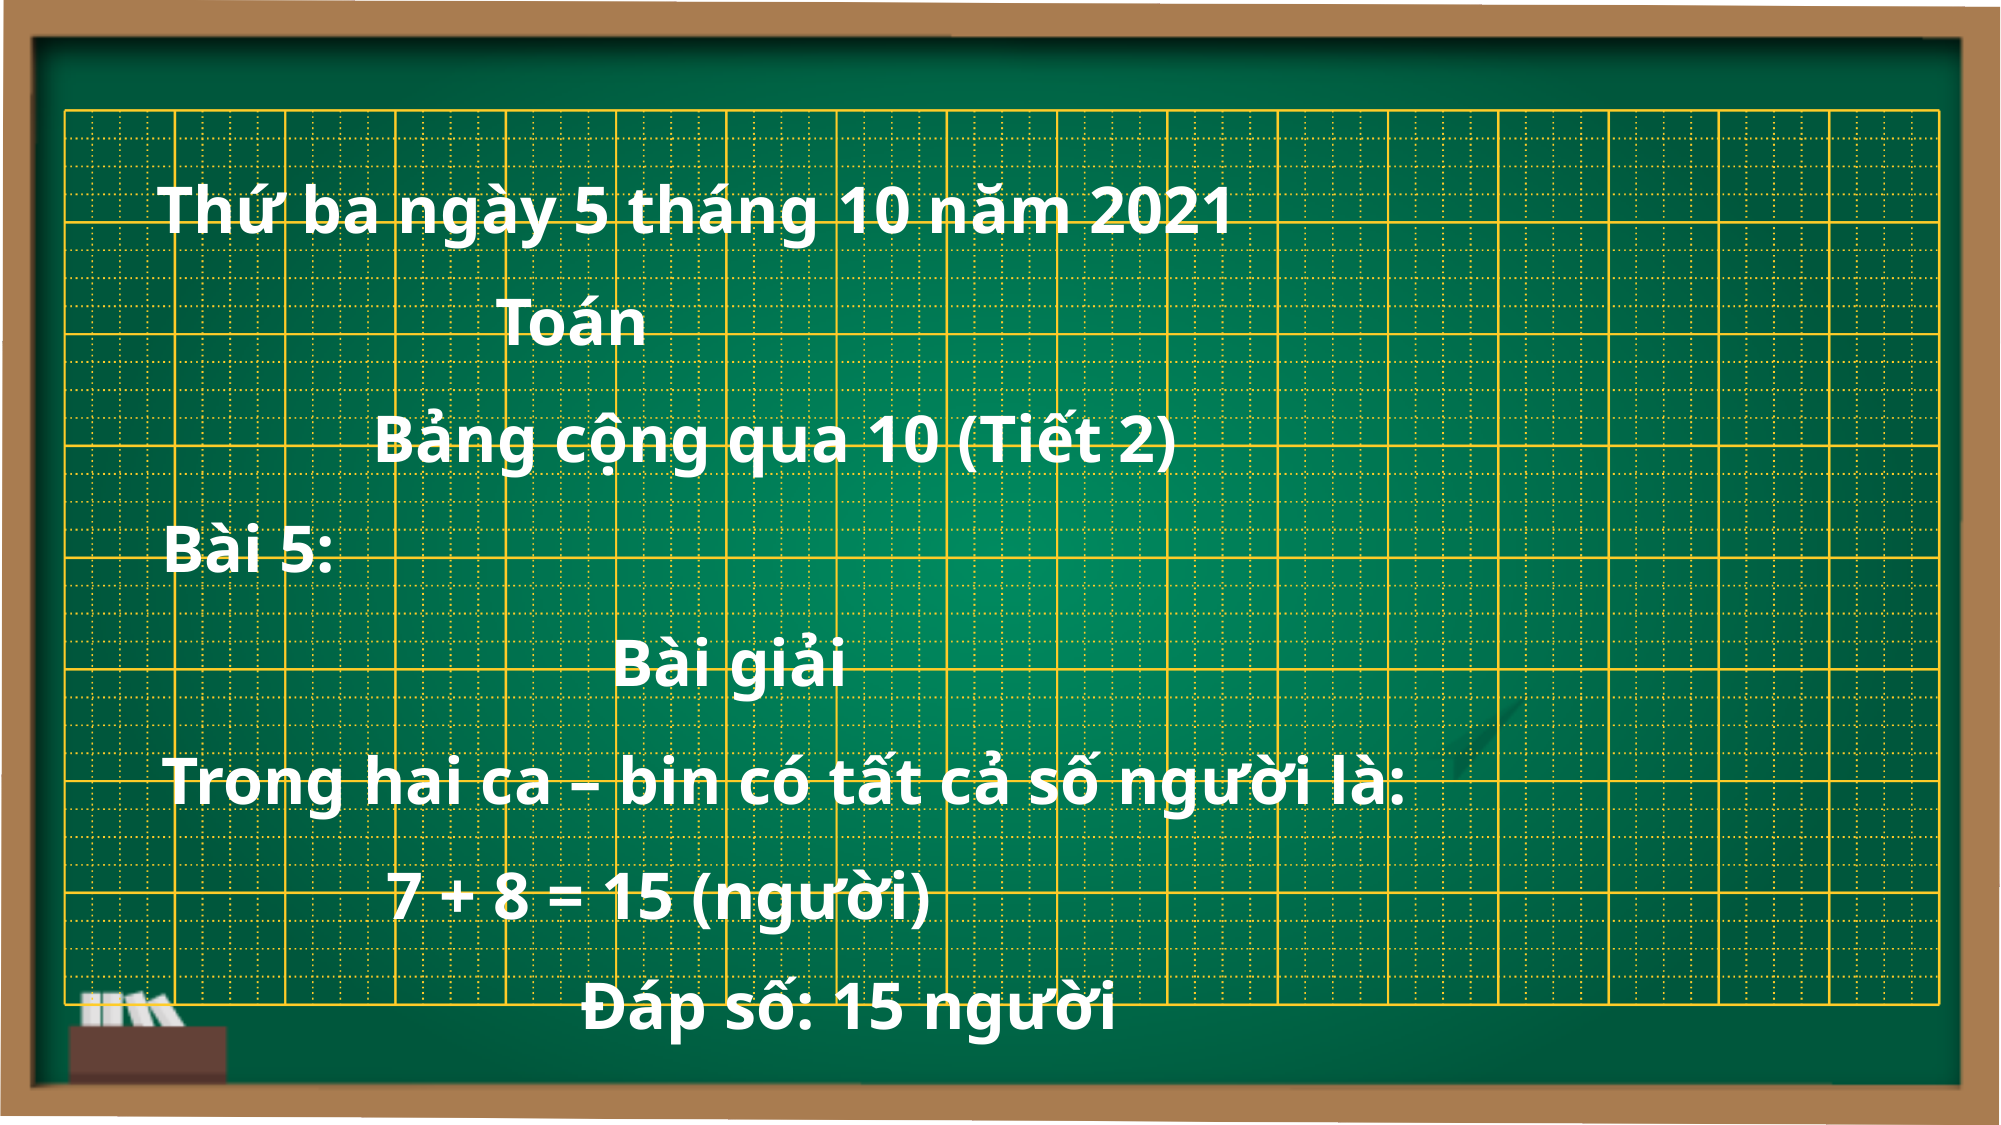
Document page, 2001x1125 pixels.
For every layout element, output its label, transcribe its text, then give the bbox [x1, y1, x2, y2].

text_box Bảng cộng qua 10 (Tiết 2) [357, 363, 1210, 483]
text_box 7 + 8 = 15 (người) [371, 820, 984, 940]
text_box Bài giải [595, 587, 1098, 705]
text_box Trong hai ca – bin có tất cả số người là: [146, 705, 1541, 825]
text_box Thứ ba ngày 5 tháng 10 năm 2021 [141, 134, 1494, 255]
picture [0, 0, 2001, 1125]
text_box Toán [480, 245, 982, 363]
text_box Bài 5: [146, 473, 648, 593]
text_box Đáp số: 15 người [565, 930, 1178, 1050]
